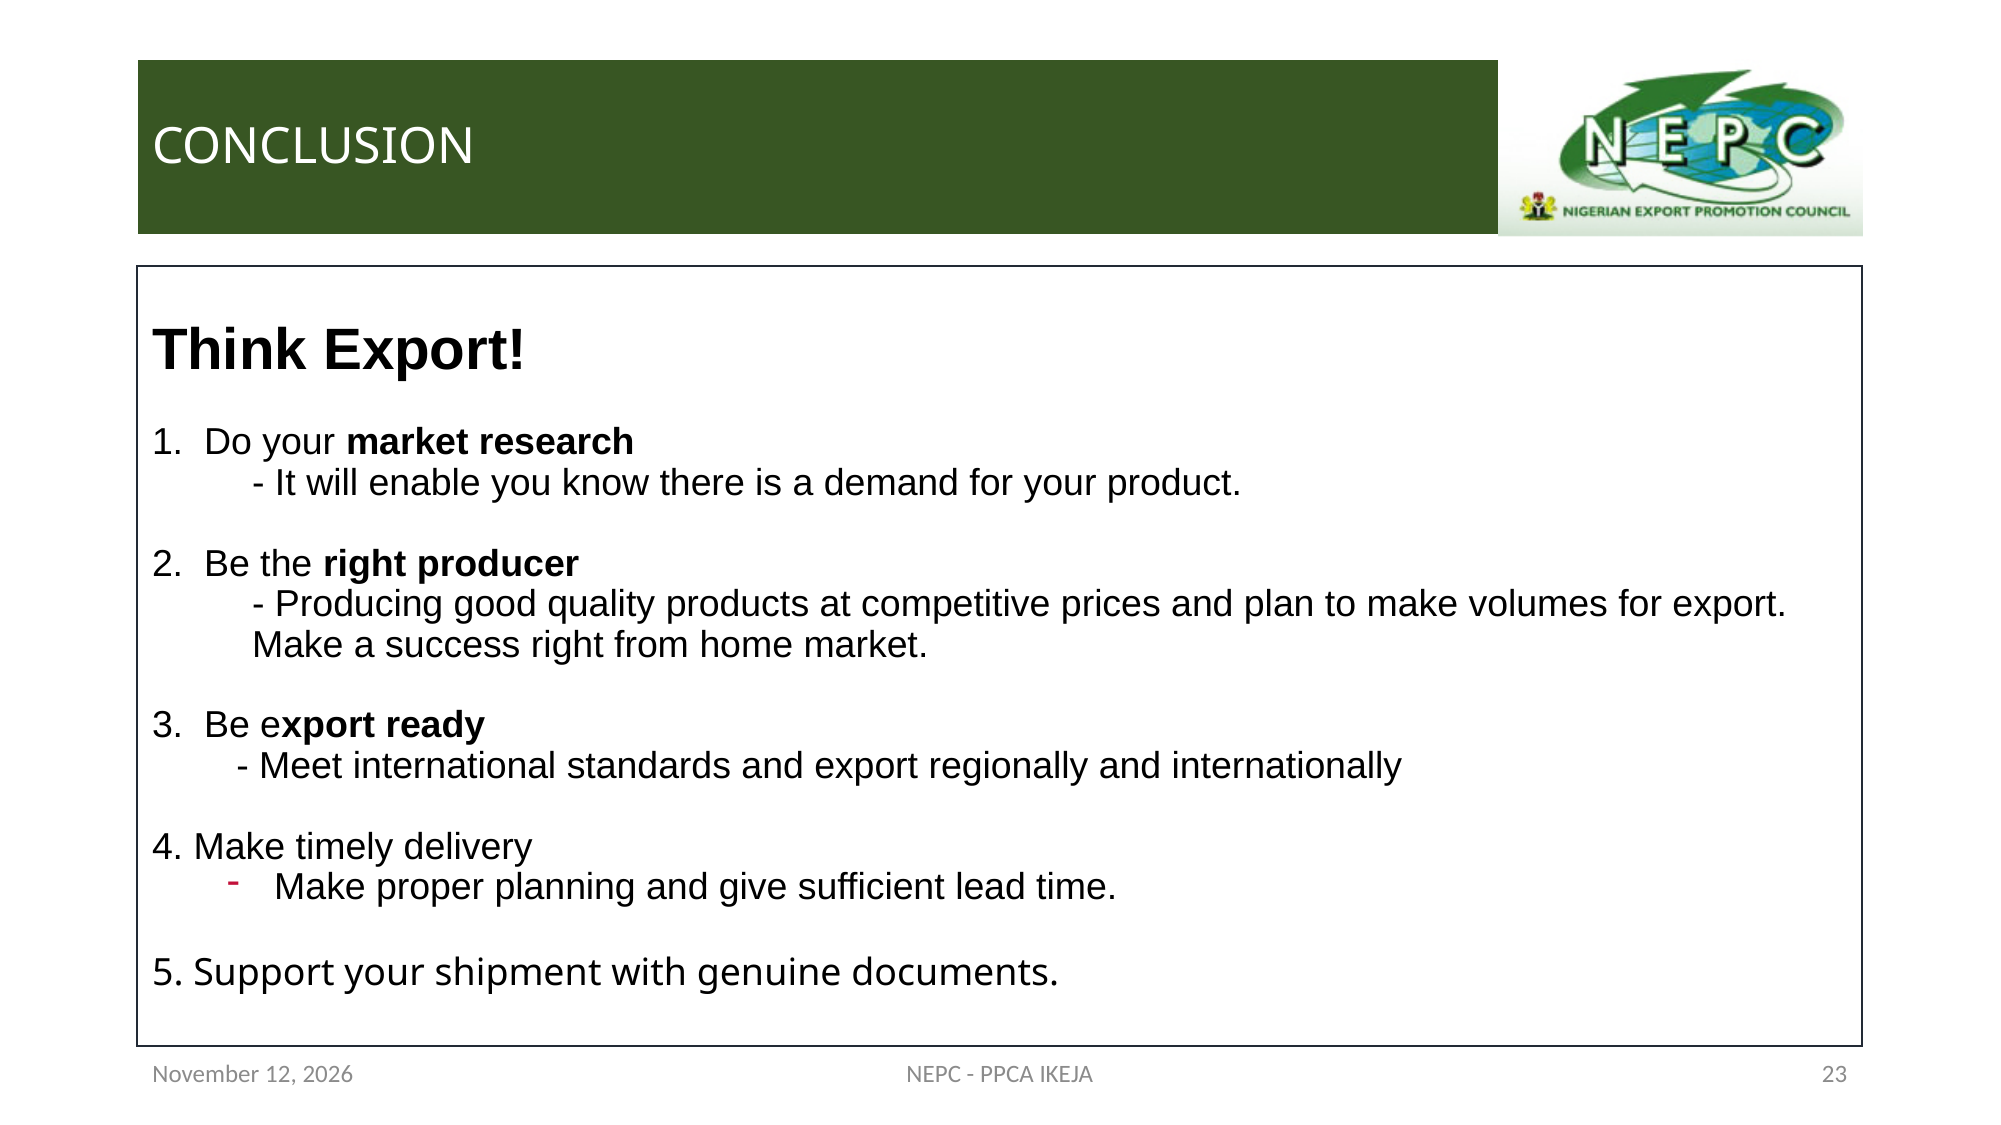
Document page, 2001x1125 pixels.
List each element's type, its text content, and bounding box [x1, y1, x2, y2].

text_box Think Export! 1. Do your market research - It will enable you know there is a demand for your product. 2. Be the right producer - Producing good quality products at competitive prices and plan to make volumes for export. Make a success right from home market. 3. Be export ready - Meet international standards and export regionally and internationally 4. Make timely delivery Make proper planning and give sufficient lead time. 5. Support your shipment with genuine documents. [136, 265, 1863, 1047]
footer NEPC - PPCA IKEJA [662, 1047, 1338, 1103]
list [1498, 59, 1863, 238]
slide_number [137, 1047, 588, 1103]
title CONCLUSION [137, 59, 1498, 235]
slide_number 23 [1412, 1047, 1863, 1103]
